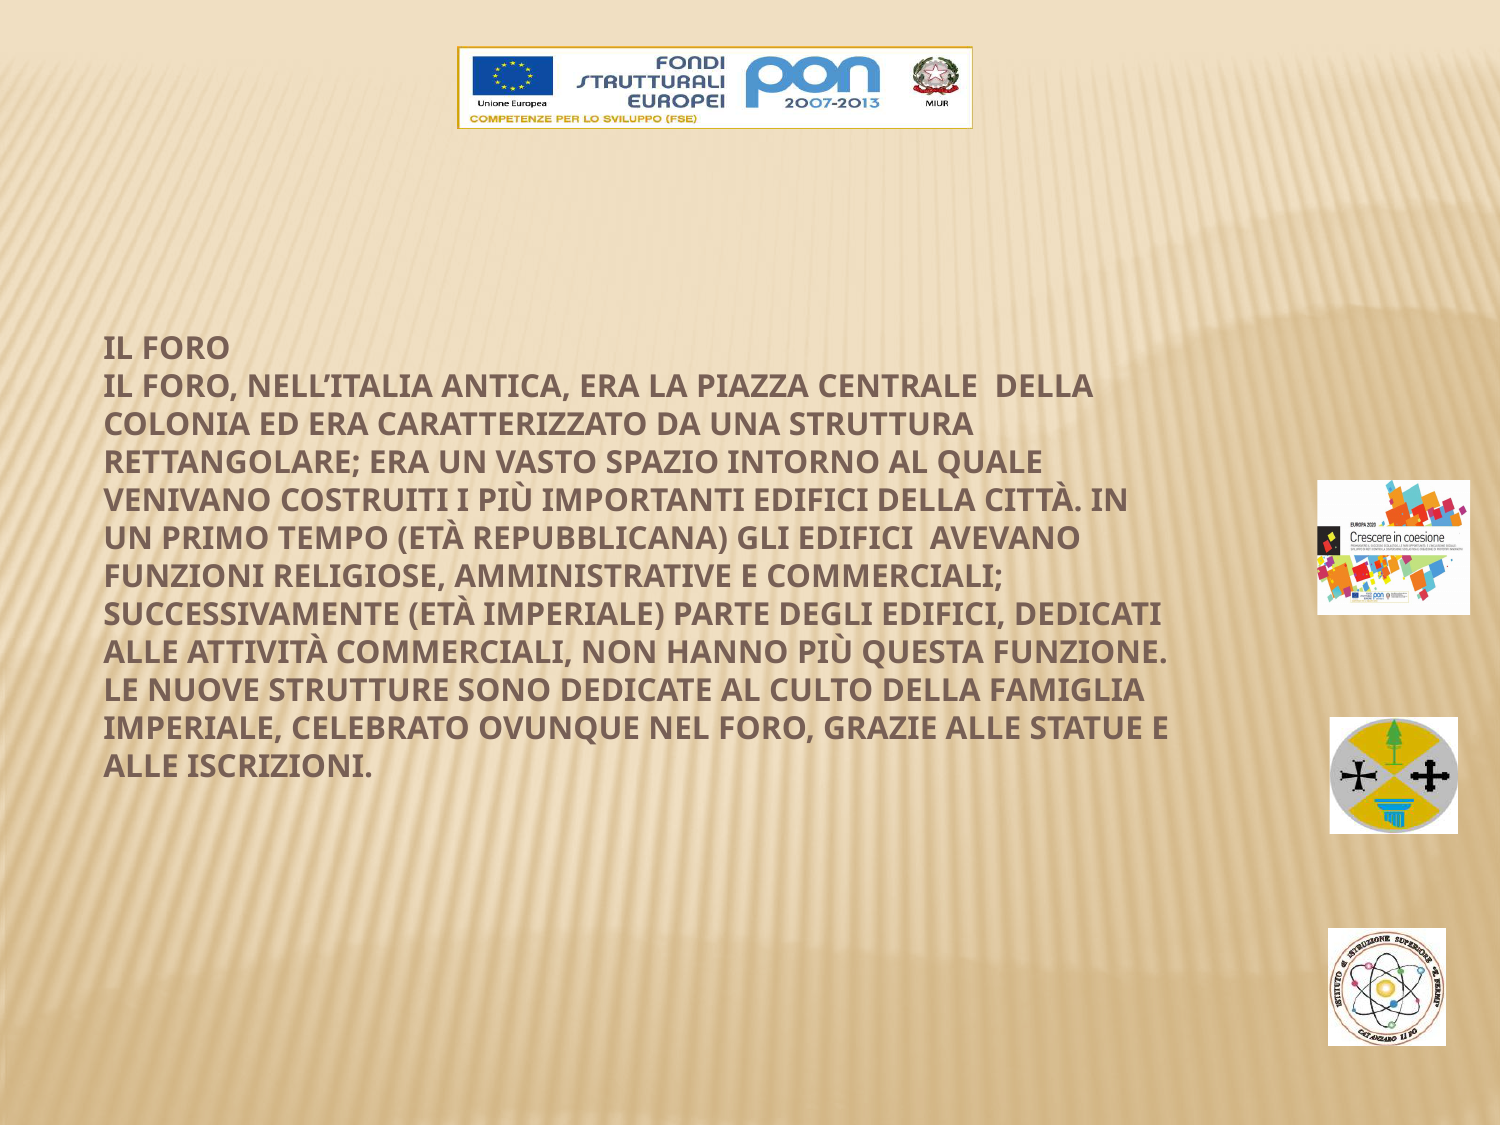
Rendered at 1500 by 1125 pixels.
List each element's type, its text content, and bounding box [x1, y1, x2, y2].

picture [1328, 715, 1459, 835]
picture [1316, 479, 1471, 616]
picture [1328, 928, 1447, 1047]
picture [456, 46, 973, 130]
title Il FORO Il Foro, nell’Italia antica, era la piazza centrale della colonia ed era caratterizzato da una struttura rettangolare; era un vasto spazio intorno al quale venivano costruiti i più importanti edifici della città. In un primo tempo (età repubblicana) gli edifici avevano funzioni religiose, amministrative e commerciali; successivamente (età imperiale) parte degli edifici, dedicati alle attività commerciali, non hanno più questa funzione. Le nuove strutture sono dedicate al culto della famiglia imperiale, celebrato ovunque nel foro, grazie alle statue e alle iscrizioni. [88, 243, 1193, 1059]
